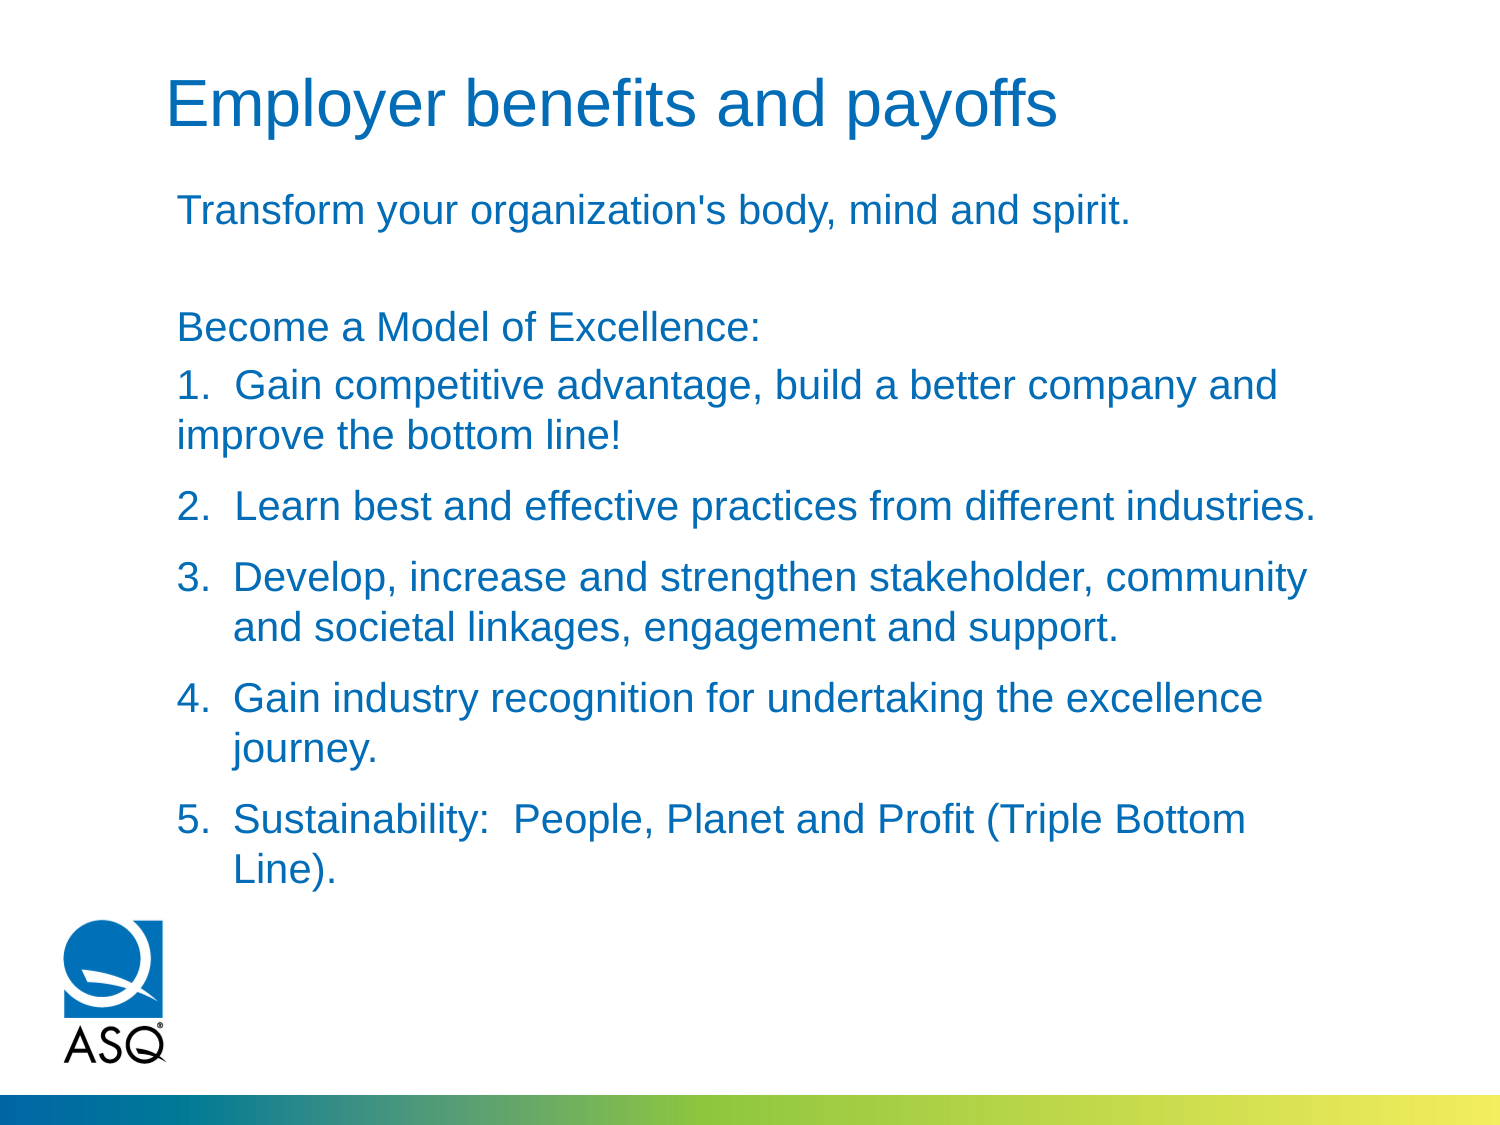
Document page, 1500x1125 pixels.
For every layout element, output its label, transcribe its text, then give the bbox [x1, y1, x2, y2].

list Transform your organization's body, mind and spirit. Become a Model of Excellence: 1. Gain competitive advantage, build a better company and improve the bottom line! 2. Learn best and effective practices from different industries. Develop, increase and strengthen stakeholder, community and societal linkages, engagement and support. Gain industry recognition for undertaking the excellence journey. Sustainability: People, Planet and Profit (Triple Bottom Line). [161, 175, 1343, 1019]
picture [0, 0, 1500, 1125]
title Employer benefits and payoffs [150, 52, 1410, 176]
